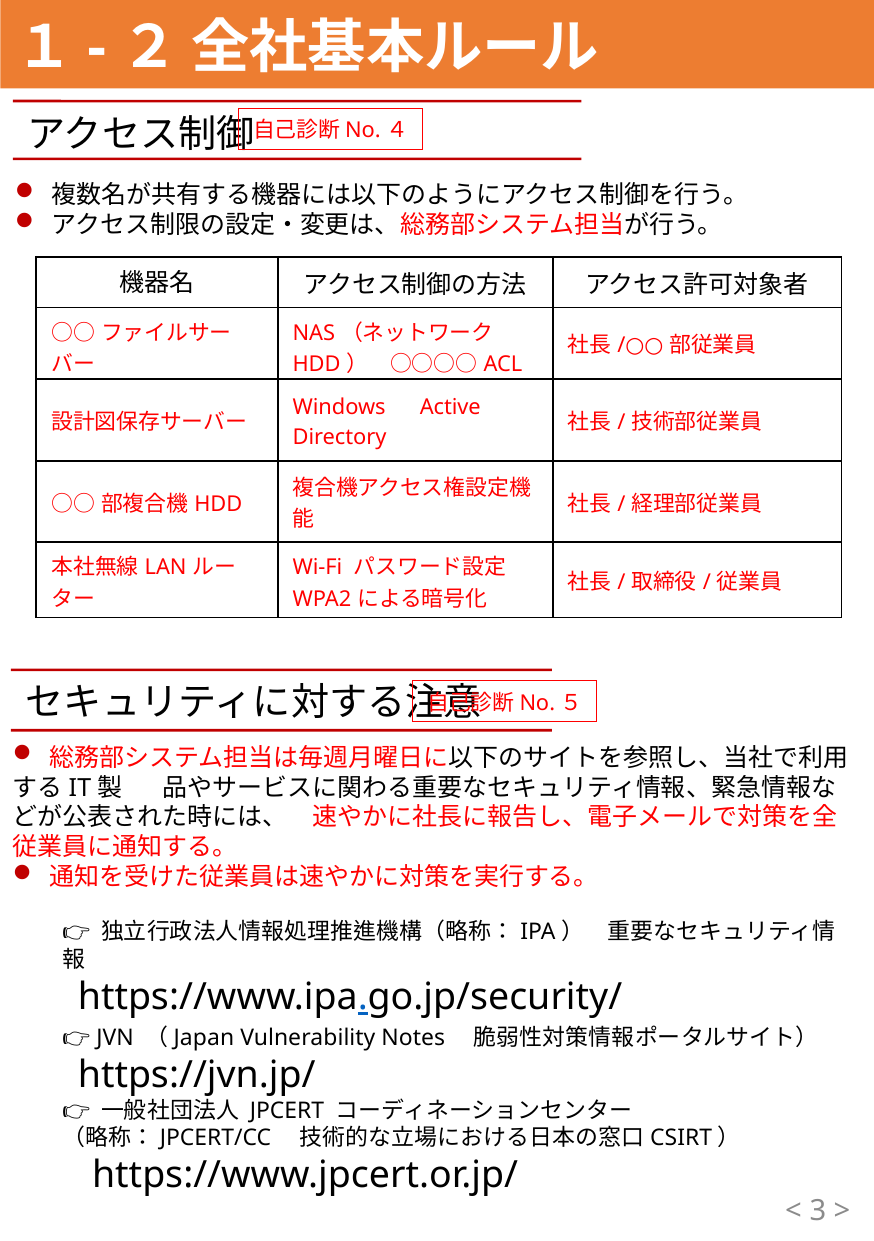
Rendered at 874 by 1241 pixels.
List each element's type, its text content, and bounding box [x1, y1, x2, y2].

table_cell ○○部複合機HDD [37, 462, 277, 541]
table_cell 社長/経理部従業員 [554, 462, 841, 541]
slide_number < 2 > [767, 1181, 869, 1241]
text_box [10, 669, 602, 732]
table_header 機器名 [37, 258, 277, 307]
table_header アクセス制御の方法 [279, 258, 552, 307]
table_cell Windows Active Directory [279, 380, 552, 460]
table_header アクセス許可対象者 [554, 258, 841, 307]
text_box 👉 独立行政法人情報処理推進機構（略称：IPA） 重要なセキュリティ情報 https://www.ipa.go.jp/security/ 👉 JVN （Japan Vulnerability Notes 脆弱性対策情報ポータルサイト） https://jvn.jp/ 👉 一般社団法人 JPCERT コーディネーションセンター （略称：JPCERT/CC 技術的な立場における日本の窓口CSIRT） https://www.jpcert.or.jp/ [33, 909, 851, 1238]
table_cell NAS（ネットワークHDD） ○○○○ACL [279, 308, 552, 378]
table_cell ○○ファイルサーバー [37, 308, 277, 378]
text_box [12, 101, 604, 163]
table_cell 複合機アクセス権設定機能 [279, 462, 552, 541]
table_cell 社長/○○部従業員 [554, 308, 841, 378]
table_cell 本社無線LANルーター [37, 543, 277, 617]
table_cell 社長/技術部従業員 [554, 380, 841, 460]
text_box 複数名が共有する機器には以下のようにアクセス制御を行う。 アクセス制限の設定・変更は、総務部システム担当が行う。 [0, 171, 874, 246]
table_cell Wi-Fi パスワード設定 WPA2による暗号化 [279, 543, 552, 617]
text_box 総務部システム担当は毎週月曜日に以下のサイトを参照し、当社で利用するIT製 品やサービスに関わる重要なセキュリティ情報、緊急情報などが公表された時には、 速やかに社長に報告し、電子メールで対策を全従業員に通知する。 通知を受けた従業員は速やかに対策を実行する。 [0, 733, 873, 899]
text_box １-２ 全社基本ルール [0, 0, 874, 89]
table_cell 設計図保存サーバー [37, 380, 277, 460]
table_cell 社長/取締役/従業員 [554, 543, 841, 617]
